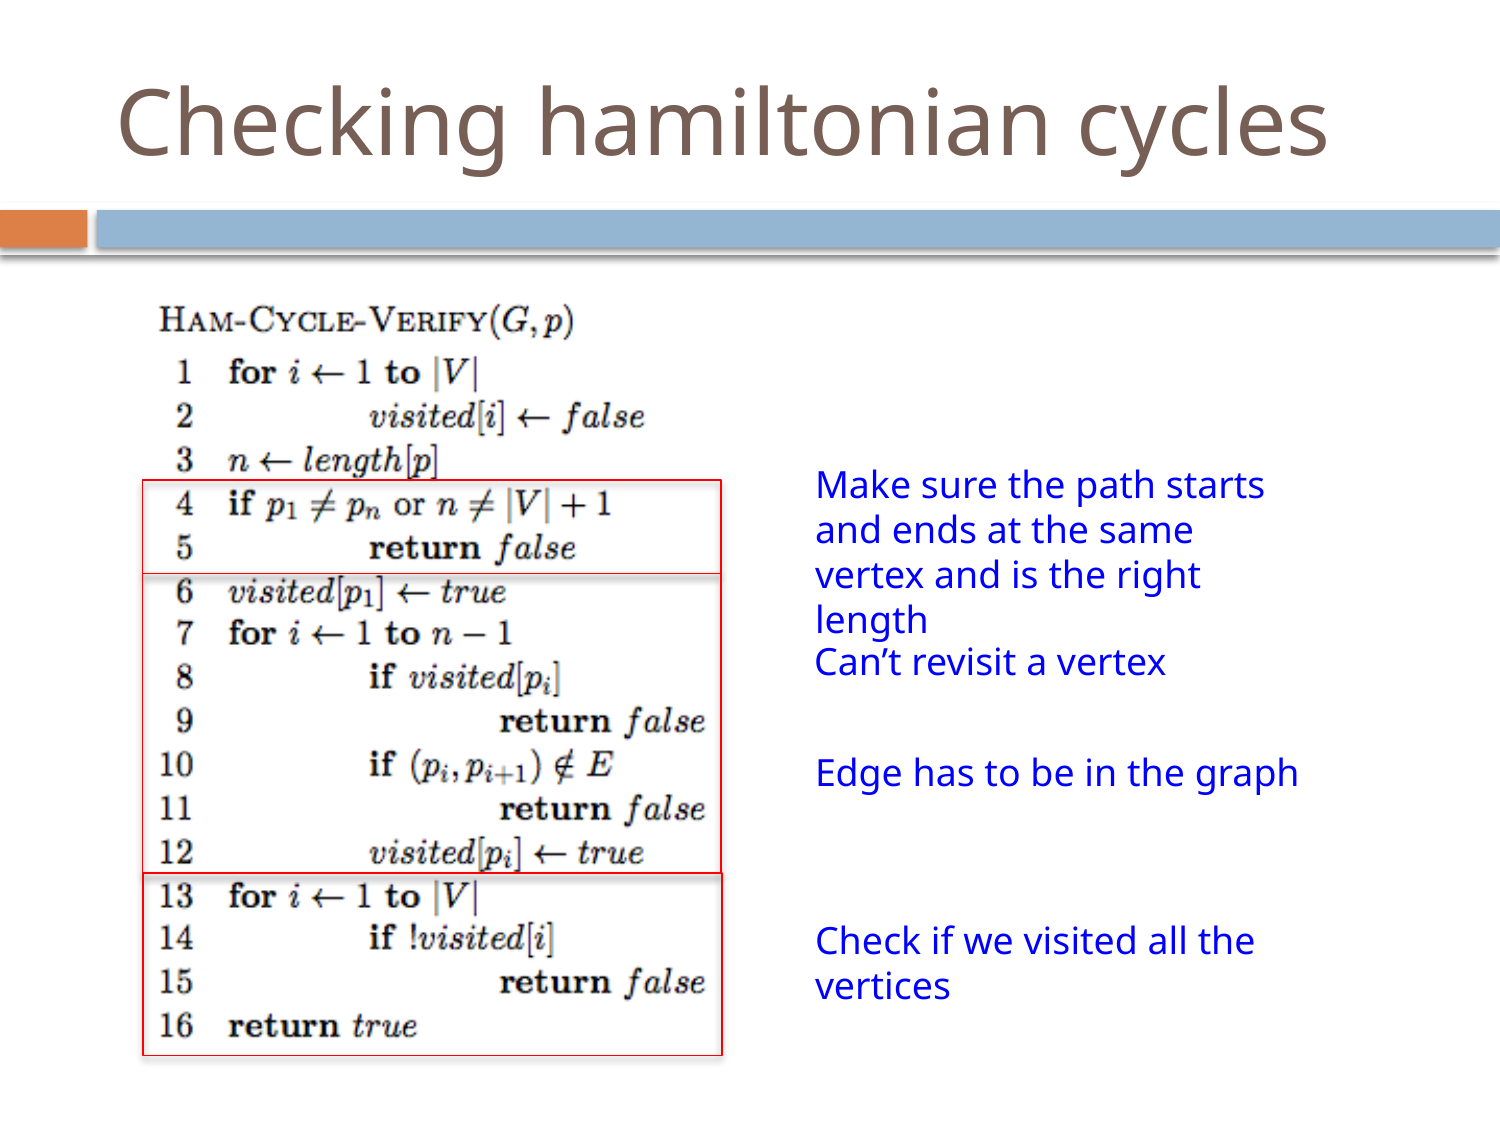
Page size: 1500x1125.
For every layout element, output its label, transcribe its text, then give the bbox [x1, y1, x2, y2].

title Checking hamiltonian cycles [100, 37, 1438, 200]
text_box Edge has to be in the graph [800, 741, 1323, 802]
text_box Can’t revisit a vertex [799, 630, 1322, 691]
text_box Check if we visited all the vertices [800, 909, 1415, 1015]
text_box Make sure the path starts and ends at the same vertex and is the right length [800, 453, 1323, 649]
picture [143, 288, 742, 1052]
